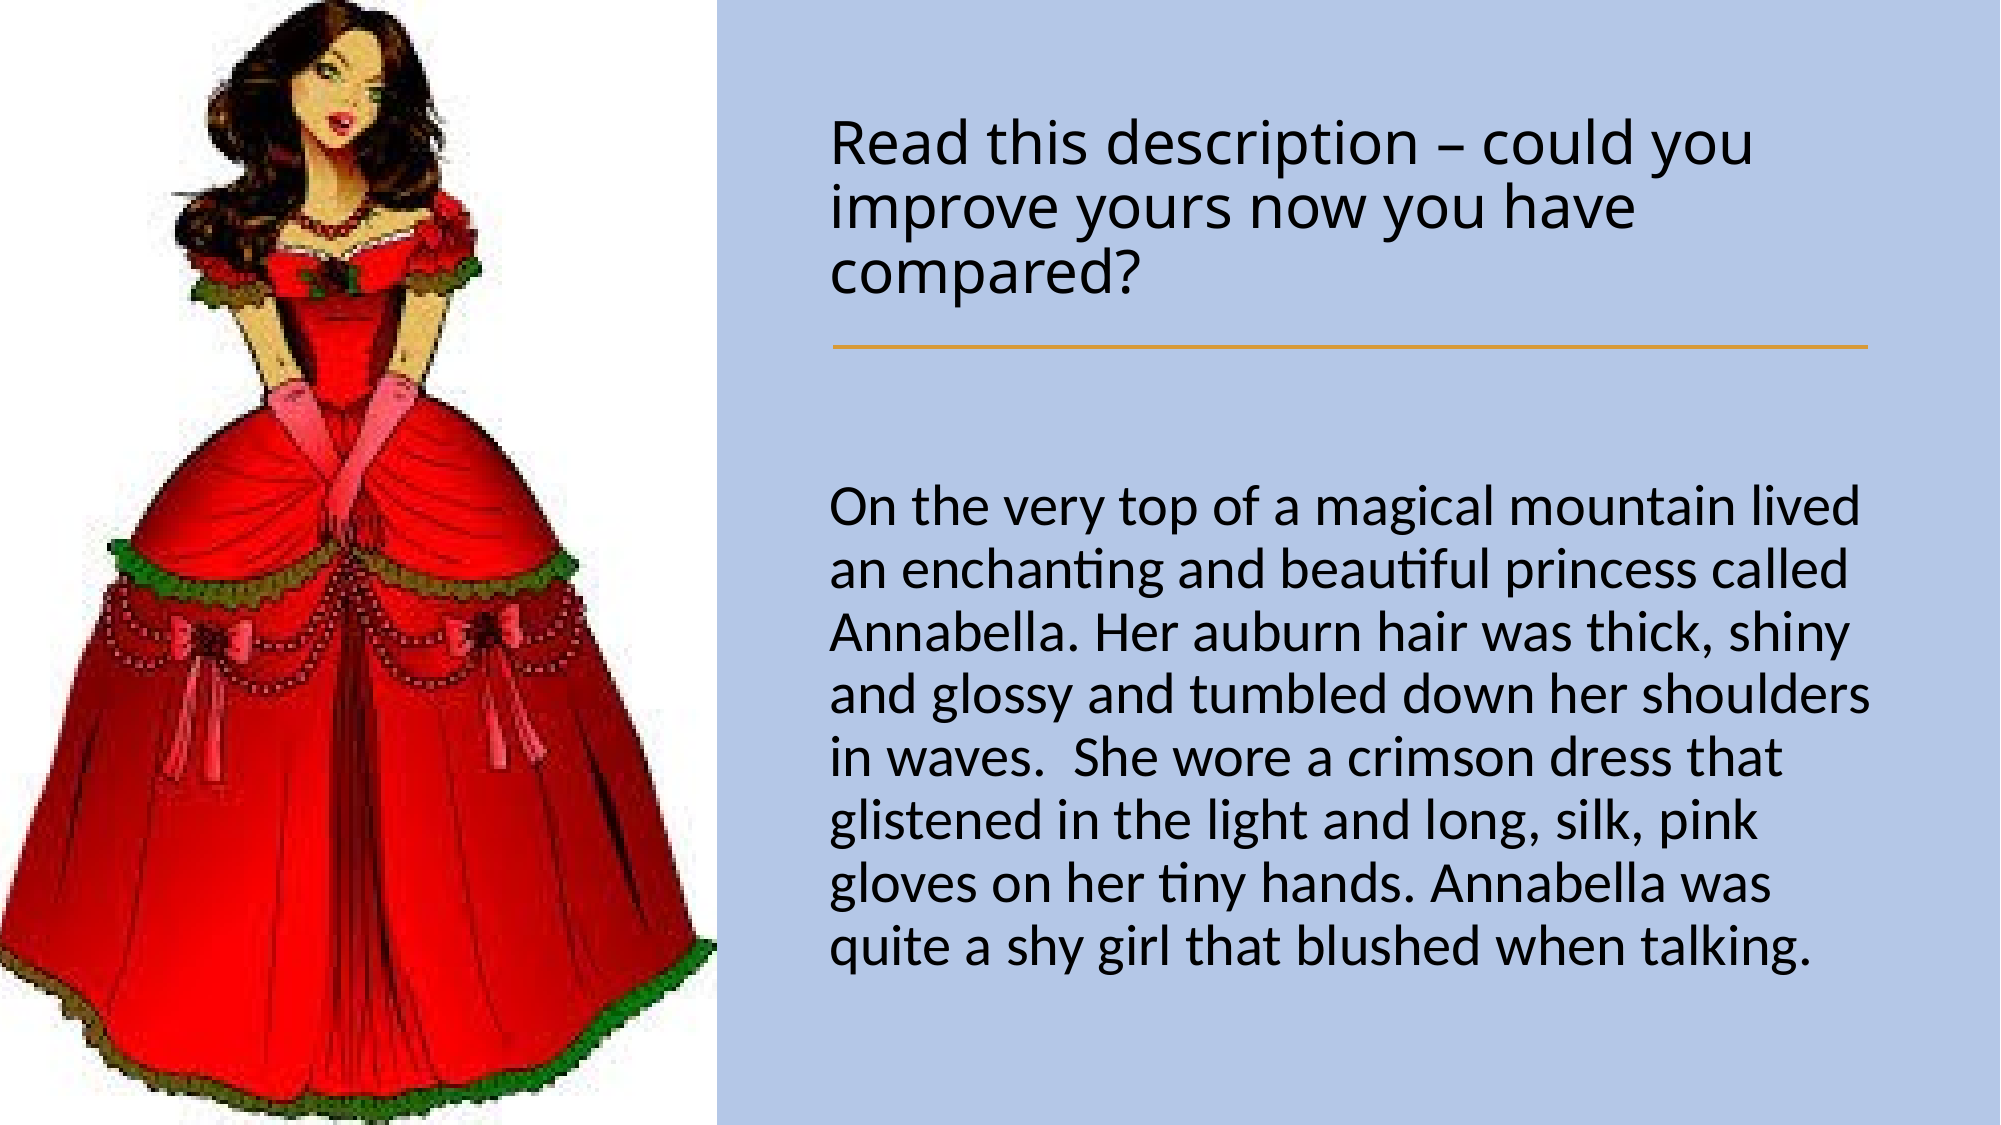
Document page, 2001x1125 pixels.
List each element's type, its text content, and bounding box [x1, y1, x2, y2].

title Read this description – could you improve yours now you have compared? [814, 103, 1895, 315]
picture [0, 0, 717, 1125]
list On the very top of a magical mountain lived an enchanting and beautiful princess called Annabella. Her auburn hair was thick, shiny and glossy and tumbled down her shoulders in waves. She wore a crimson dress that glistened in the light and long, silk, pink gloves on her tiny hands. Annabella was quite a shy girl that blushed when talking. [814, 467, 1895, 1089]
